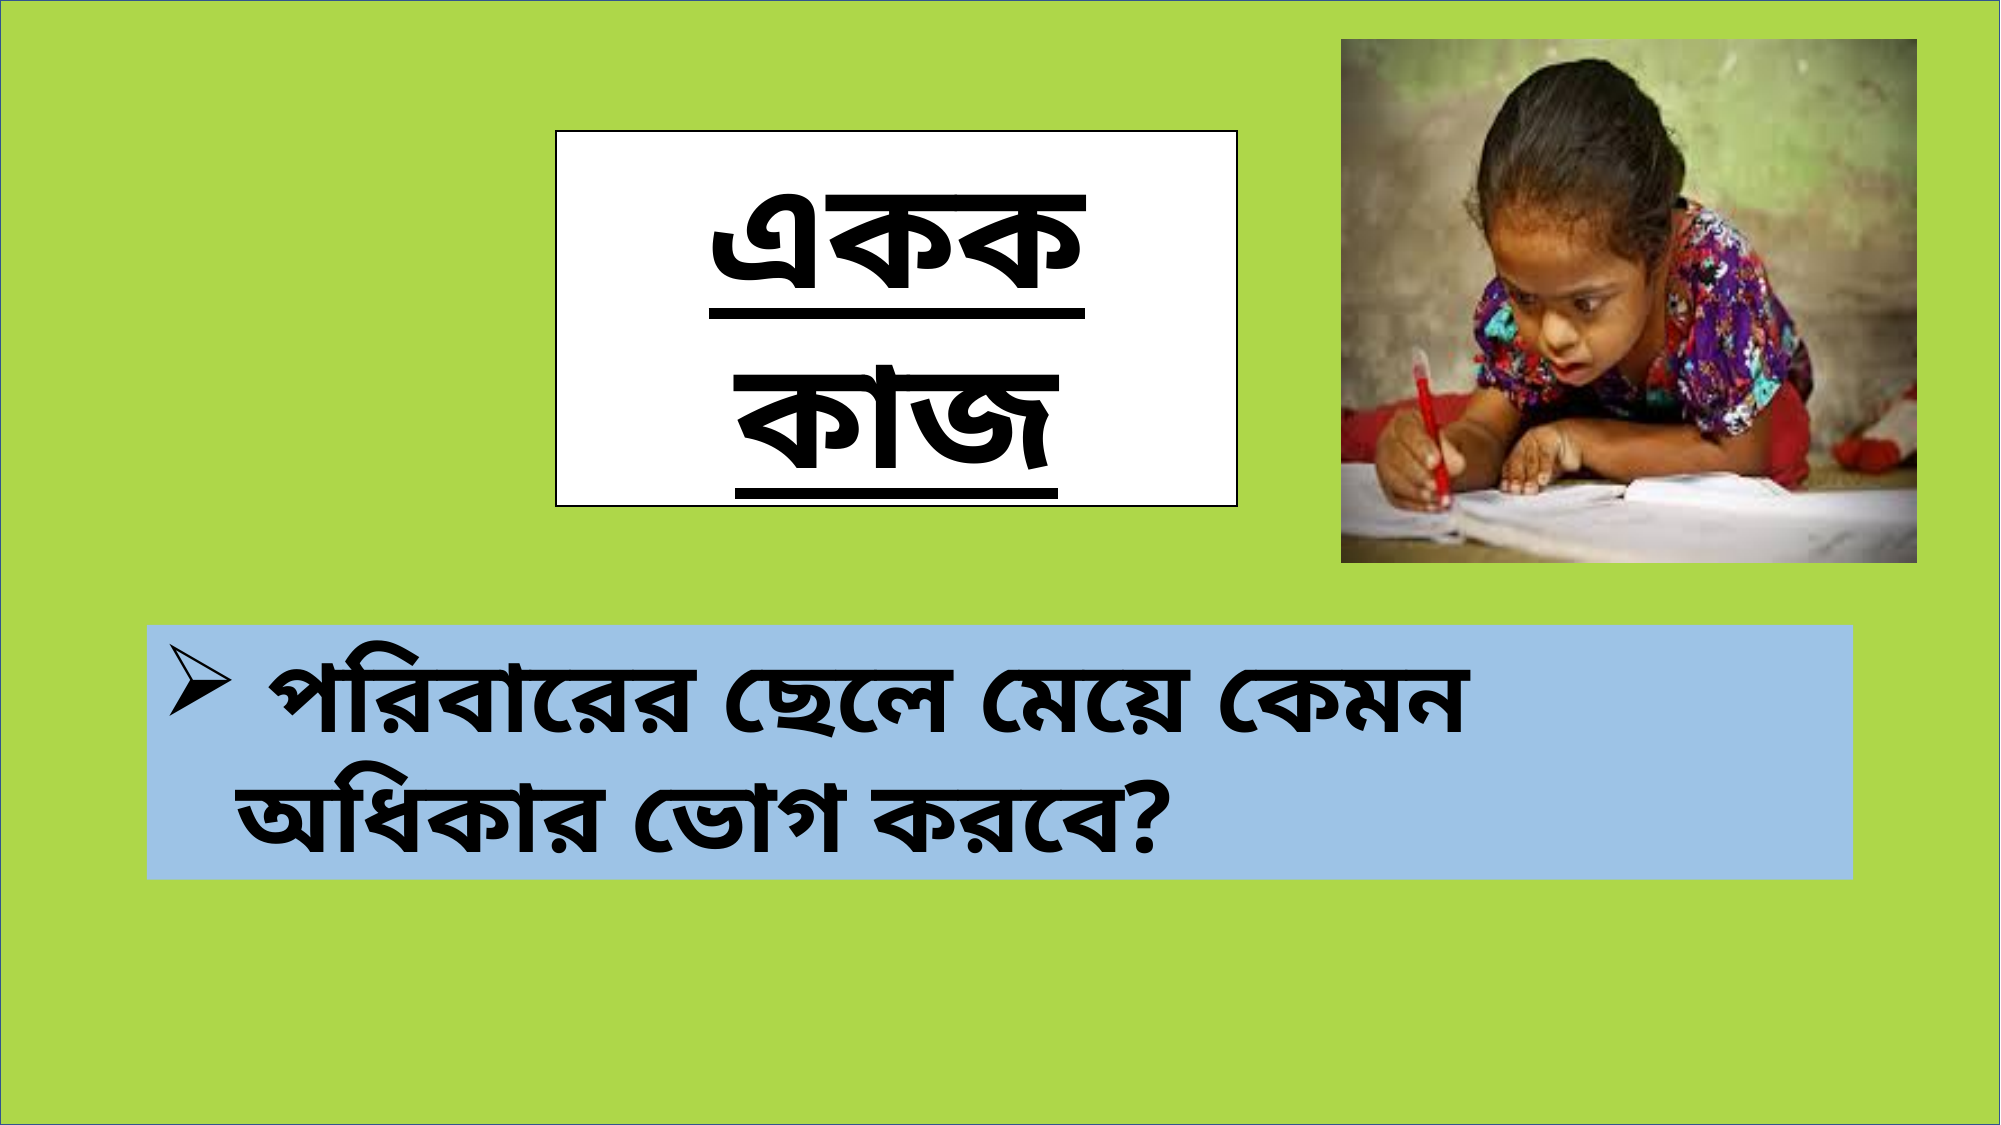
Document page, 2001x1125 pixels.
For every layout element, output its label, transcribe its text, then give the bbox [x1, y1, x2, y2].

text_box পরিবারের ছেলে মেয়ে কেমন অধিকার ভোগ করবে? [146, 624, 1854, 880]
picture [1341, 39, 1917, 563]
text_box [0, 0, 2000, 1125]
text_box একক কাজ [555, 130, 1238, 507]
